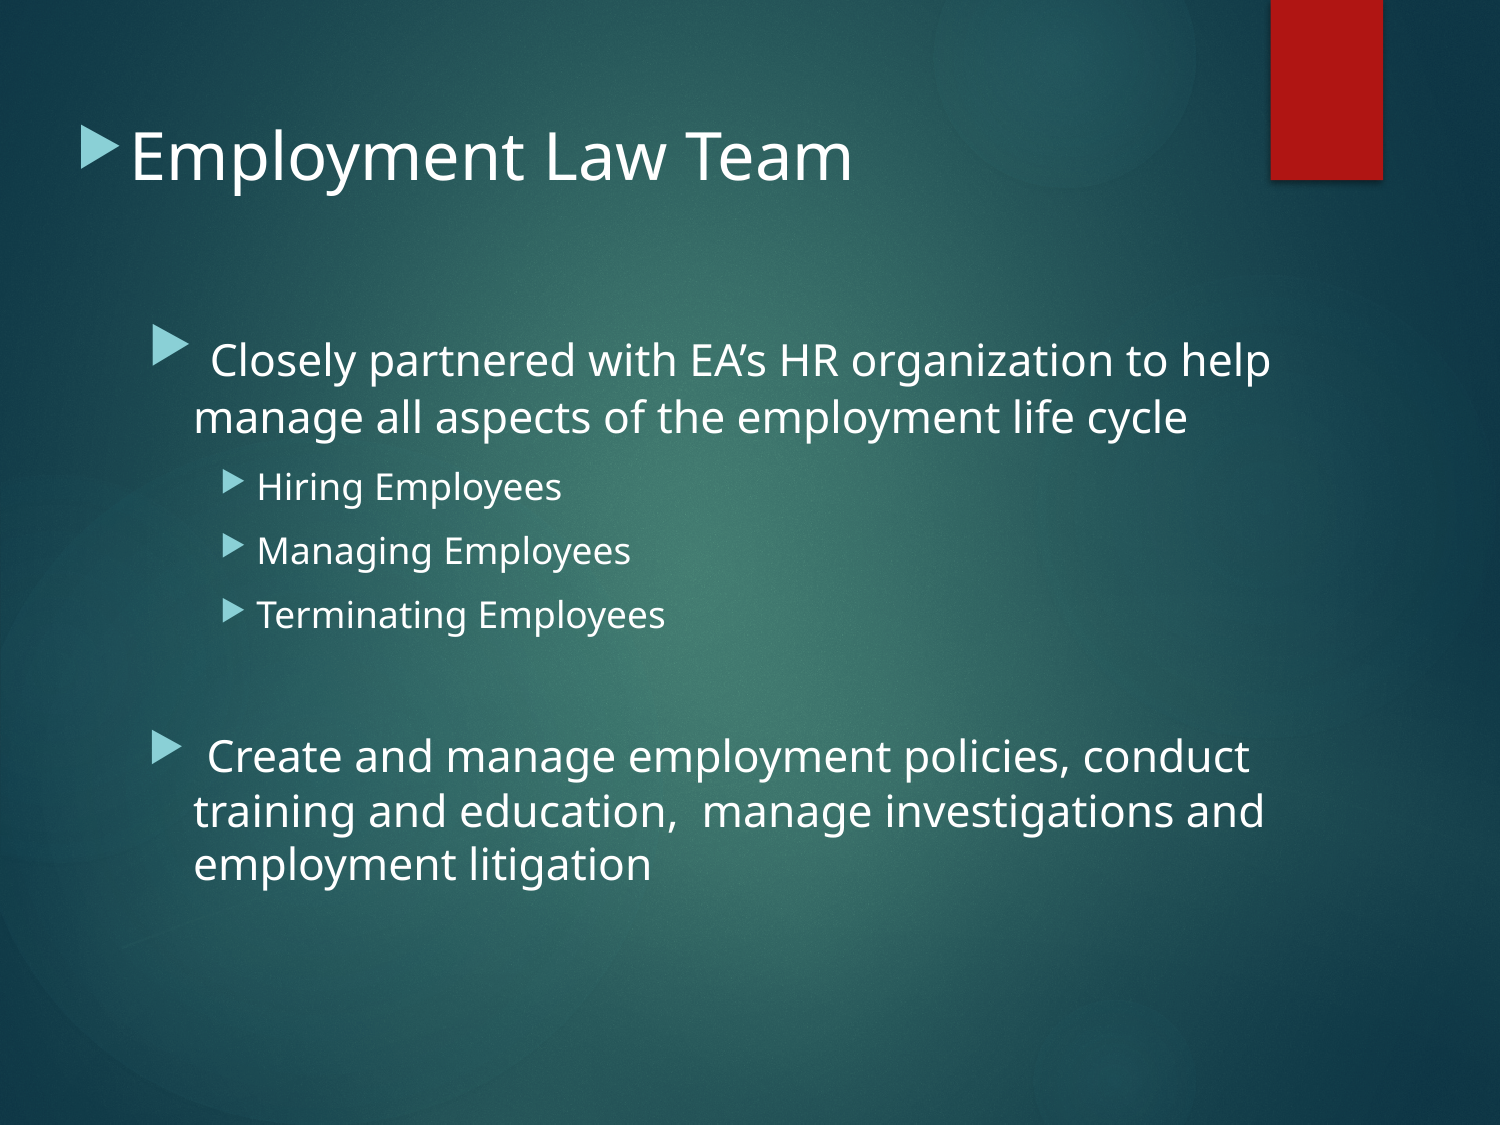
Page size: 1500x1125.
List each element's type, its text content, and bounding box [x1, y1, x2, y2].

list Employment Law Team Closely partnered with EA’s HR organization to help manage all aspects of the employment life cycle Hiring Employees Managing Employees Terminating Employees Create and manage employment policies, conduct training and education, manage investigations and employment litigation [62, 62, 1413, 1026]
